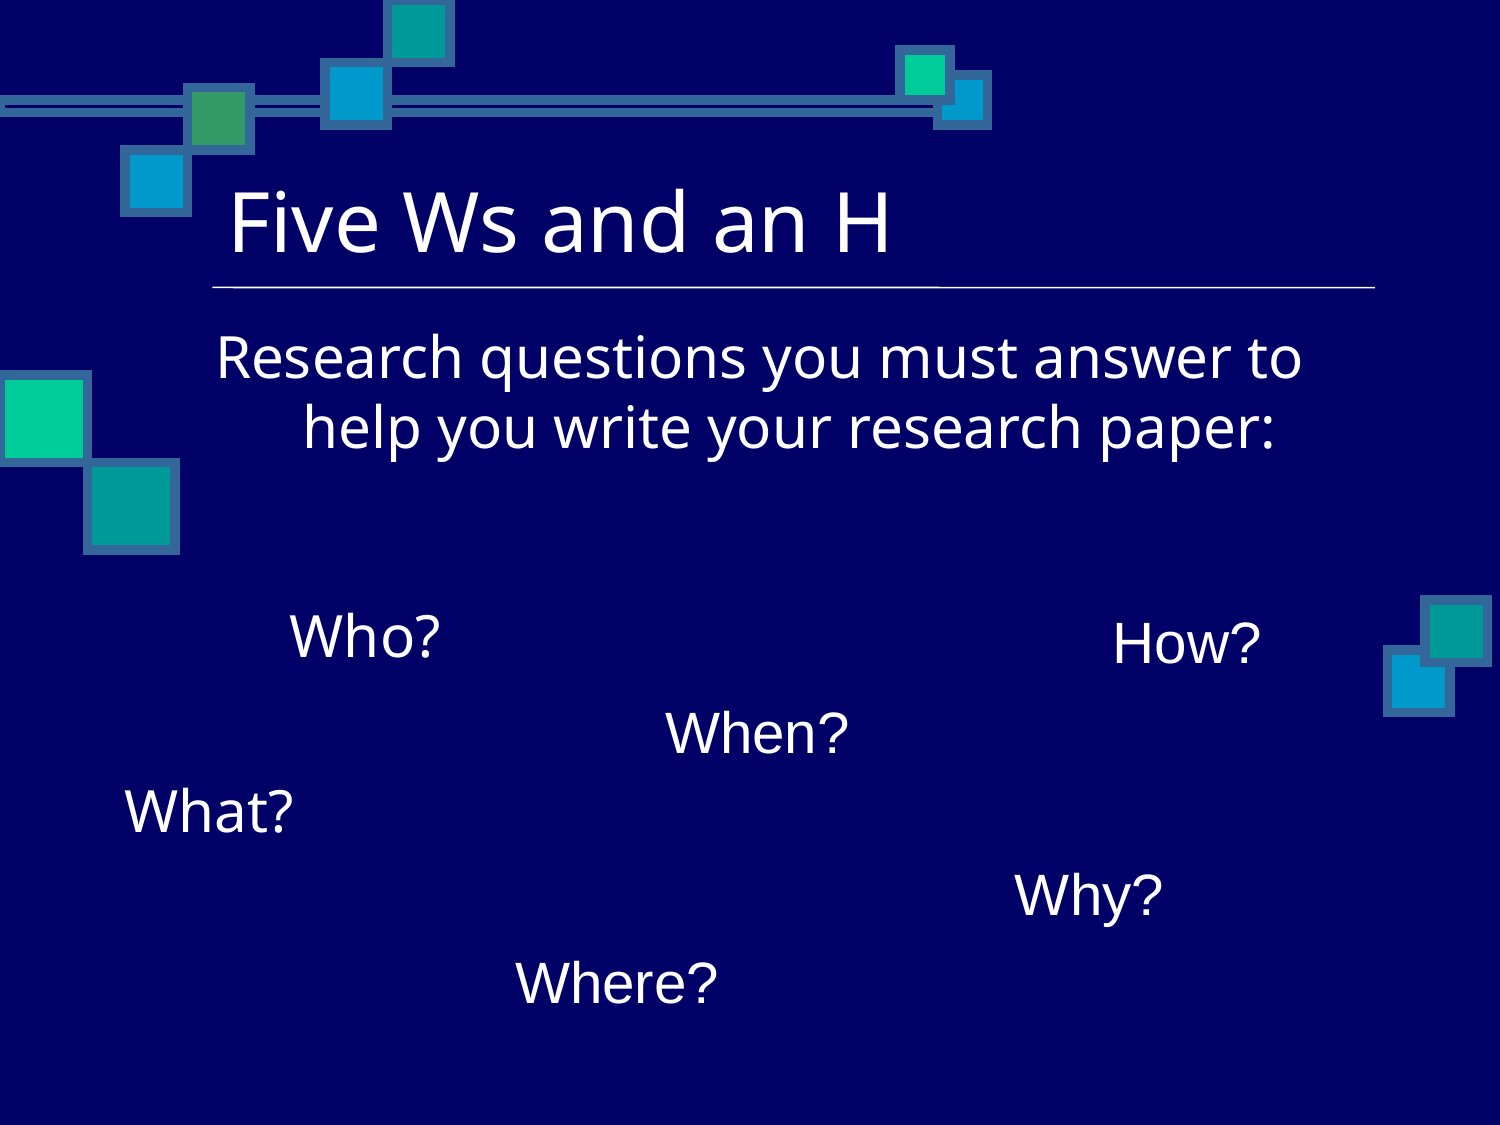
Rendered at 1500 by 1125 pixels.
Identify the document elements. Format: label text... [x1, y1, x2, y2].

text_box What? [109, 774, 309, 913]
text_box When? [650, 687, 866, 773]
text_box Who? [275, 599, 550, 678]
text_box How? [1097, 598, 1277, 683]
text_box Where? [500, 937, 735, 1023]
list Research questions you must answer to help you write your research paper: [199, 312, 1388, 551]
title Five Ws and an H [212, 124, 1376, 312]
text_box Why? [1000, 849, 1180, 935]
